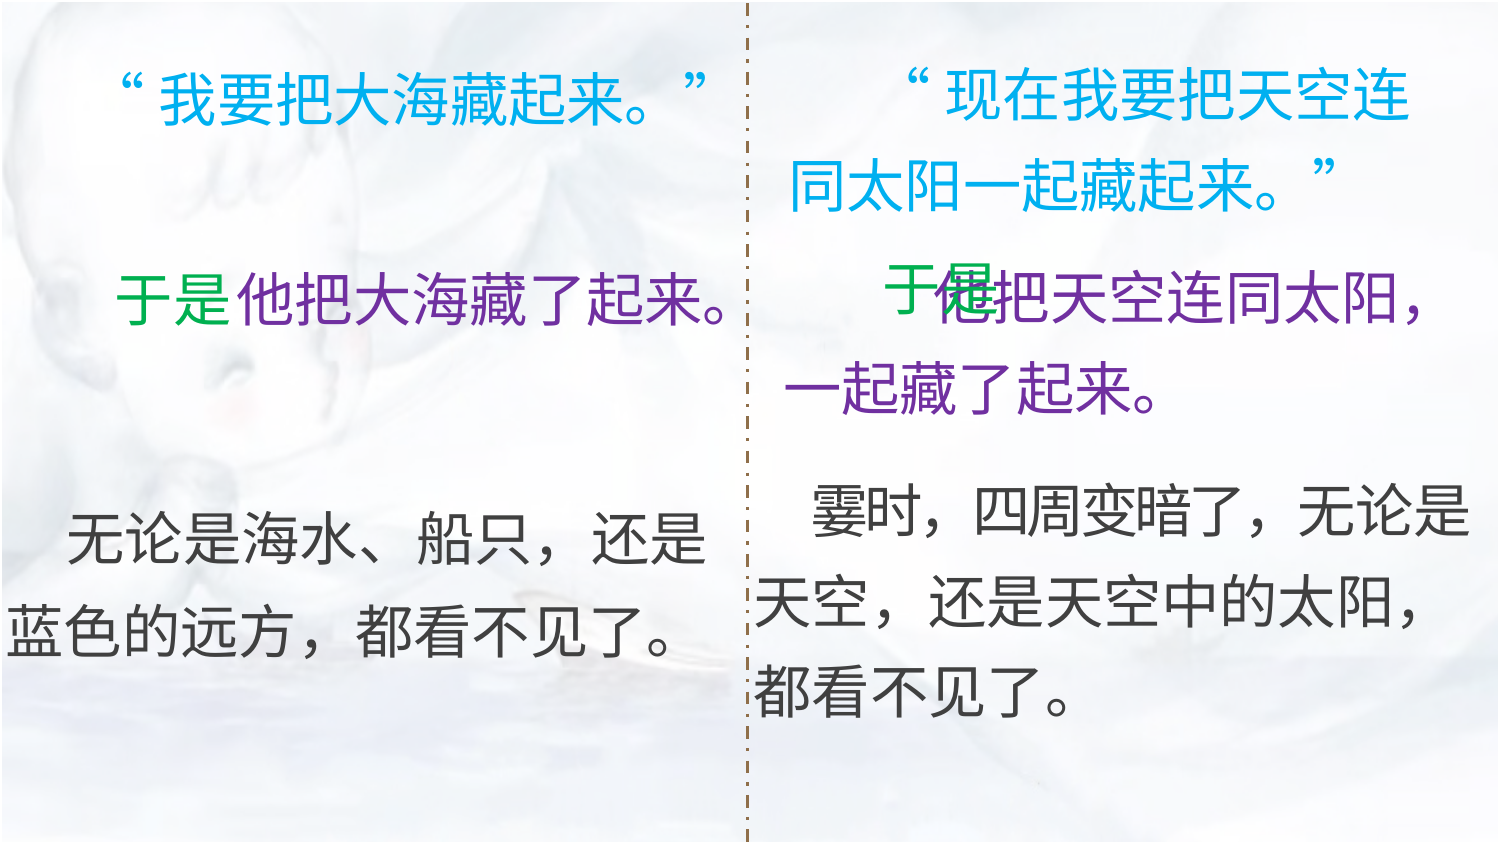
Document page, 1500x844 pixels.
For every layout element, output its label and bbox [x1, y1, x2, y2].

text_box [0, 0, 1500, 844]
